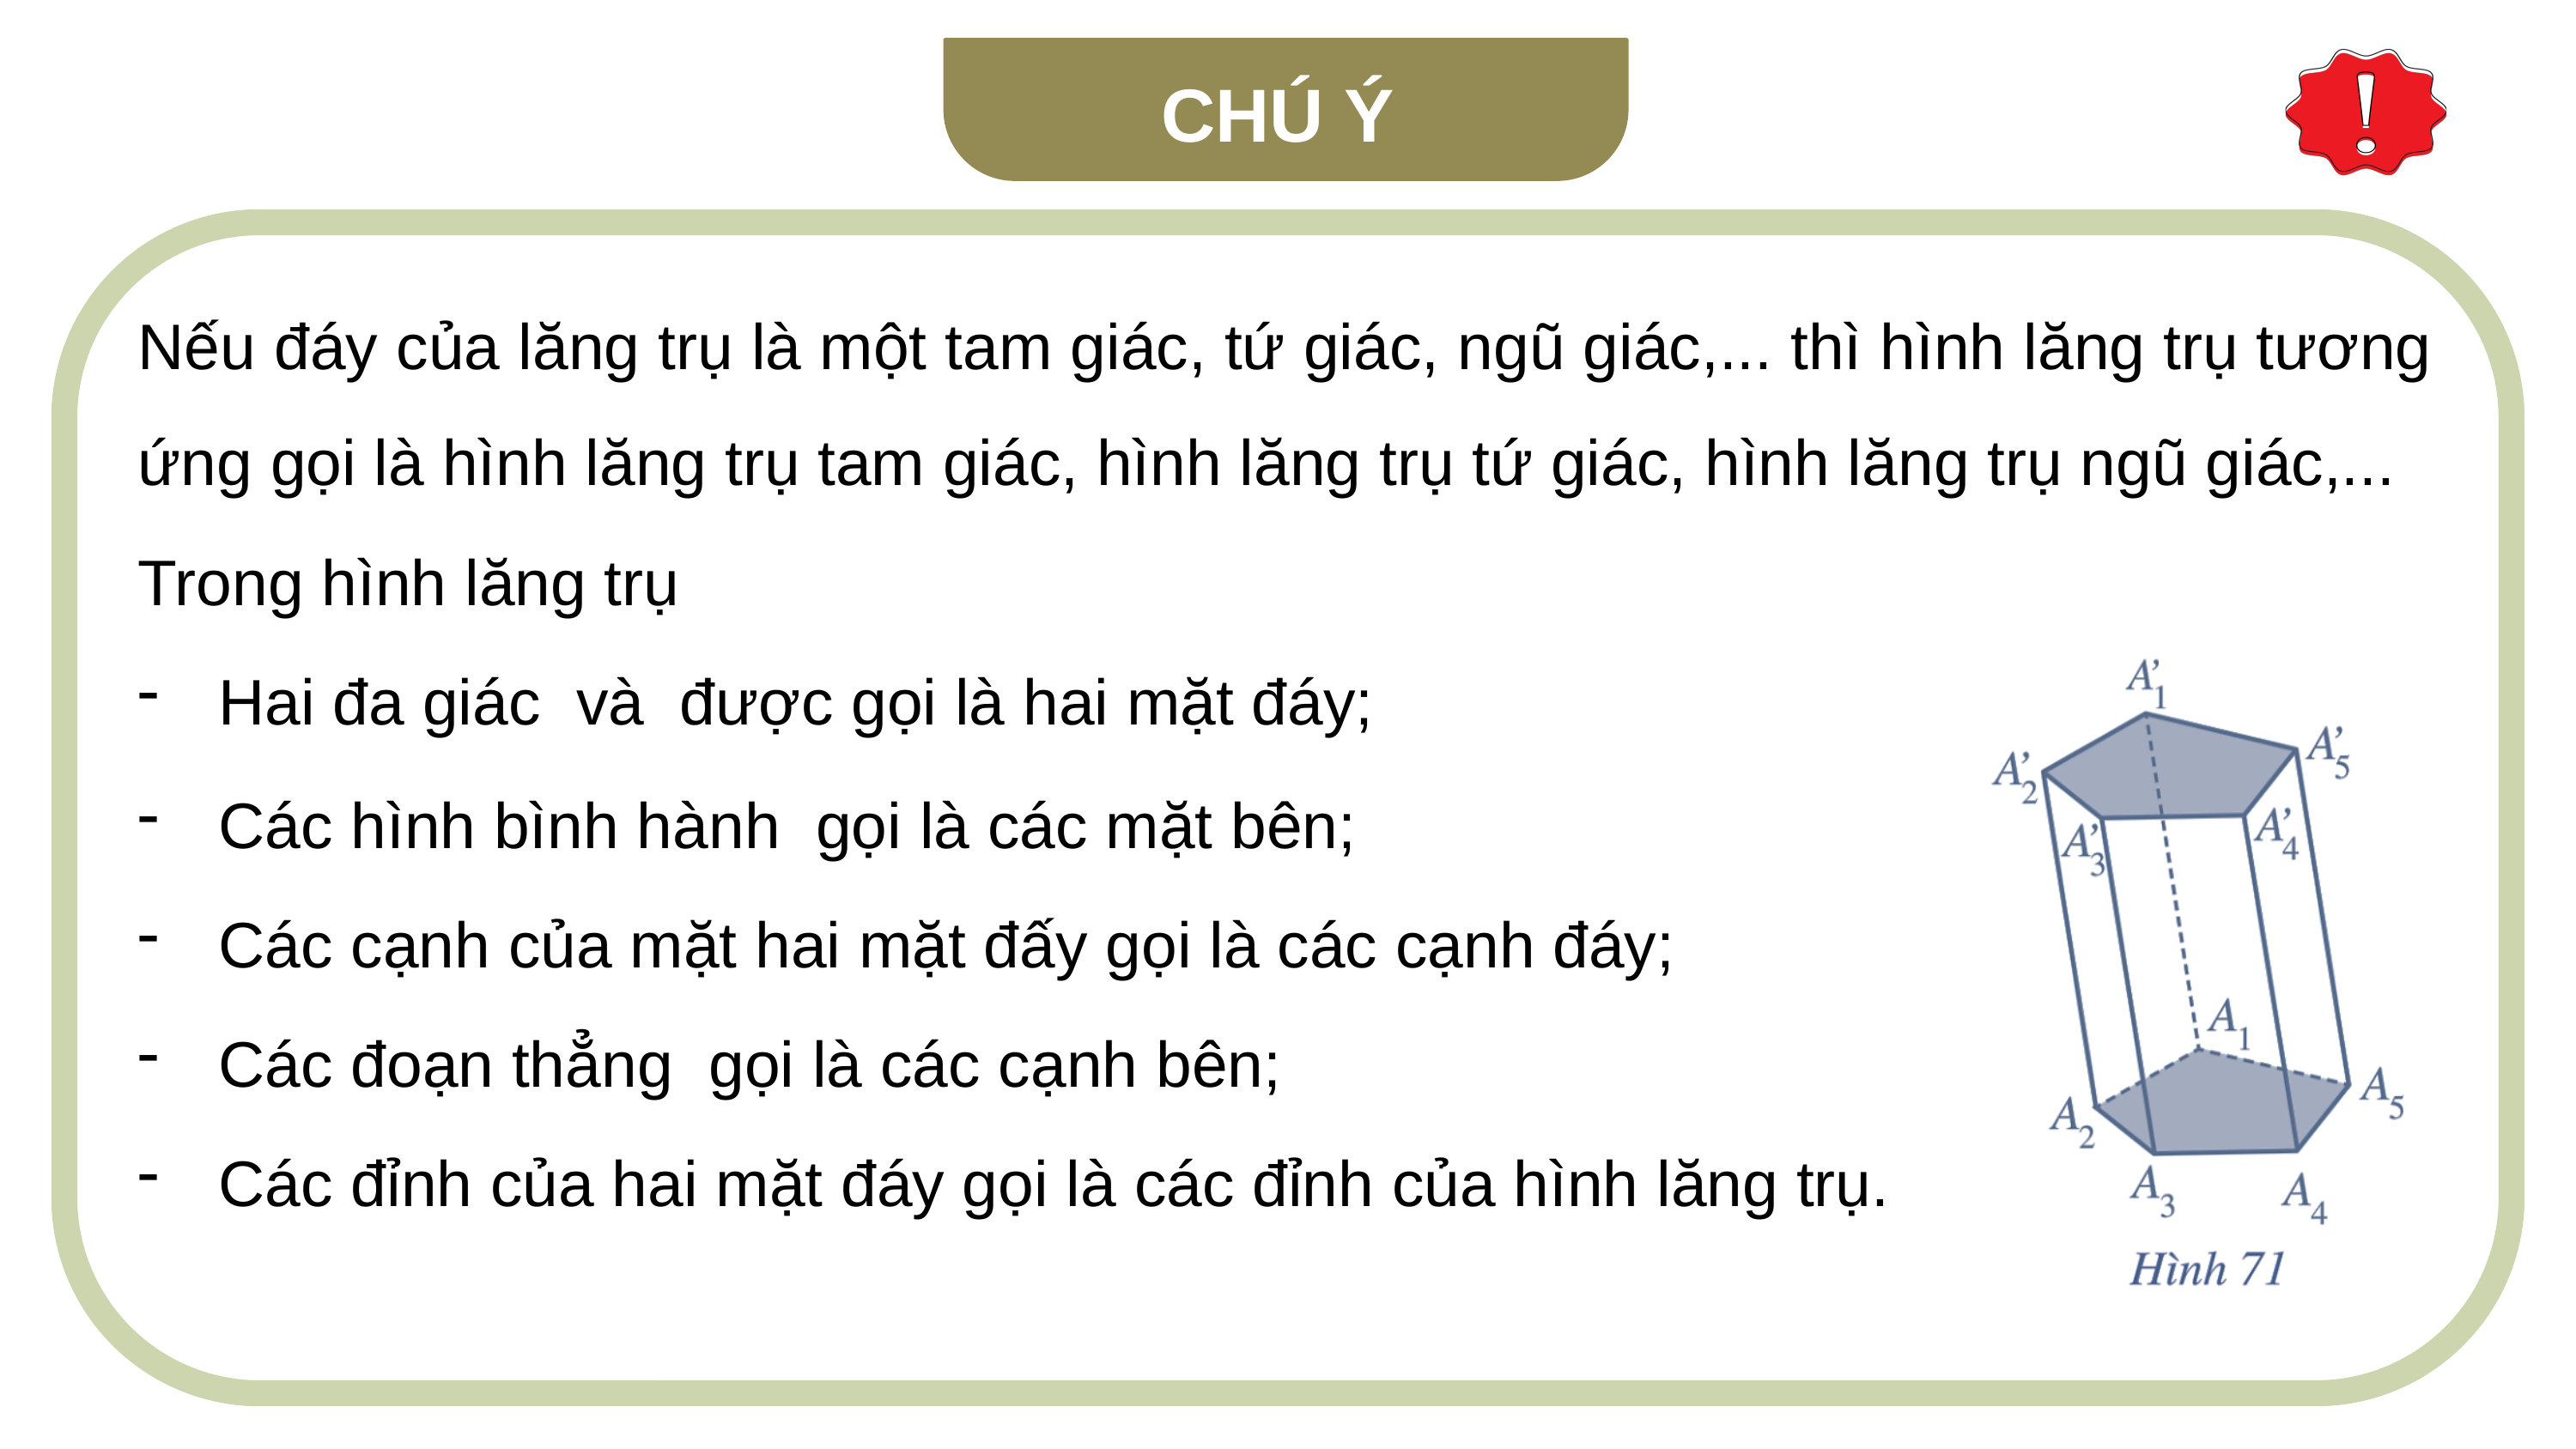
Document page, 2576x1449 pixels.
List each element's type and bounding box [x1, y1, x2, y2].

picture [1953, 640, 2468, 1294]
text_box [945, 39, 1627, 180]
text_box [2285, 48, 2447, 177]
text_box [62, 220, 2514, 1396]
